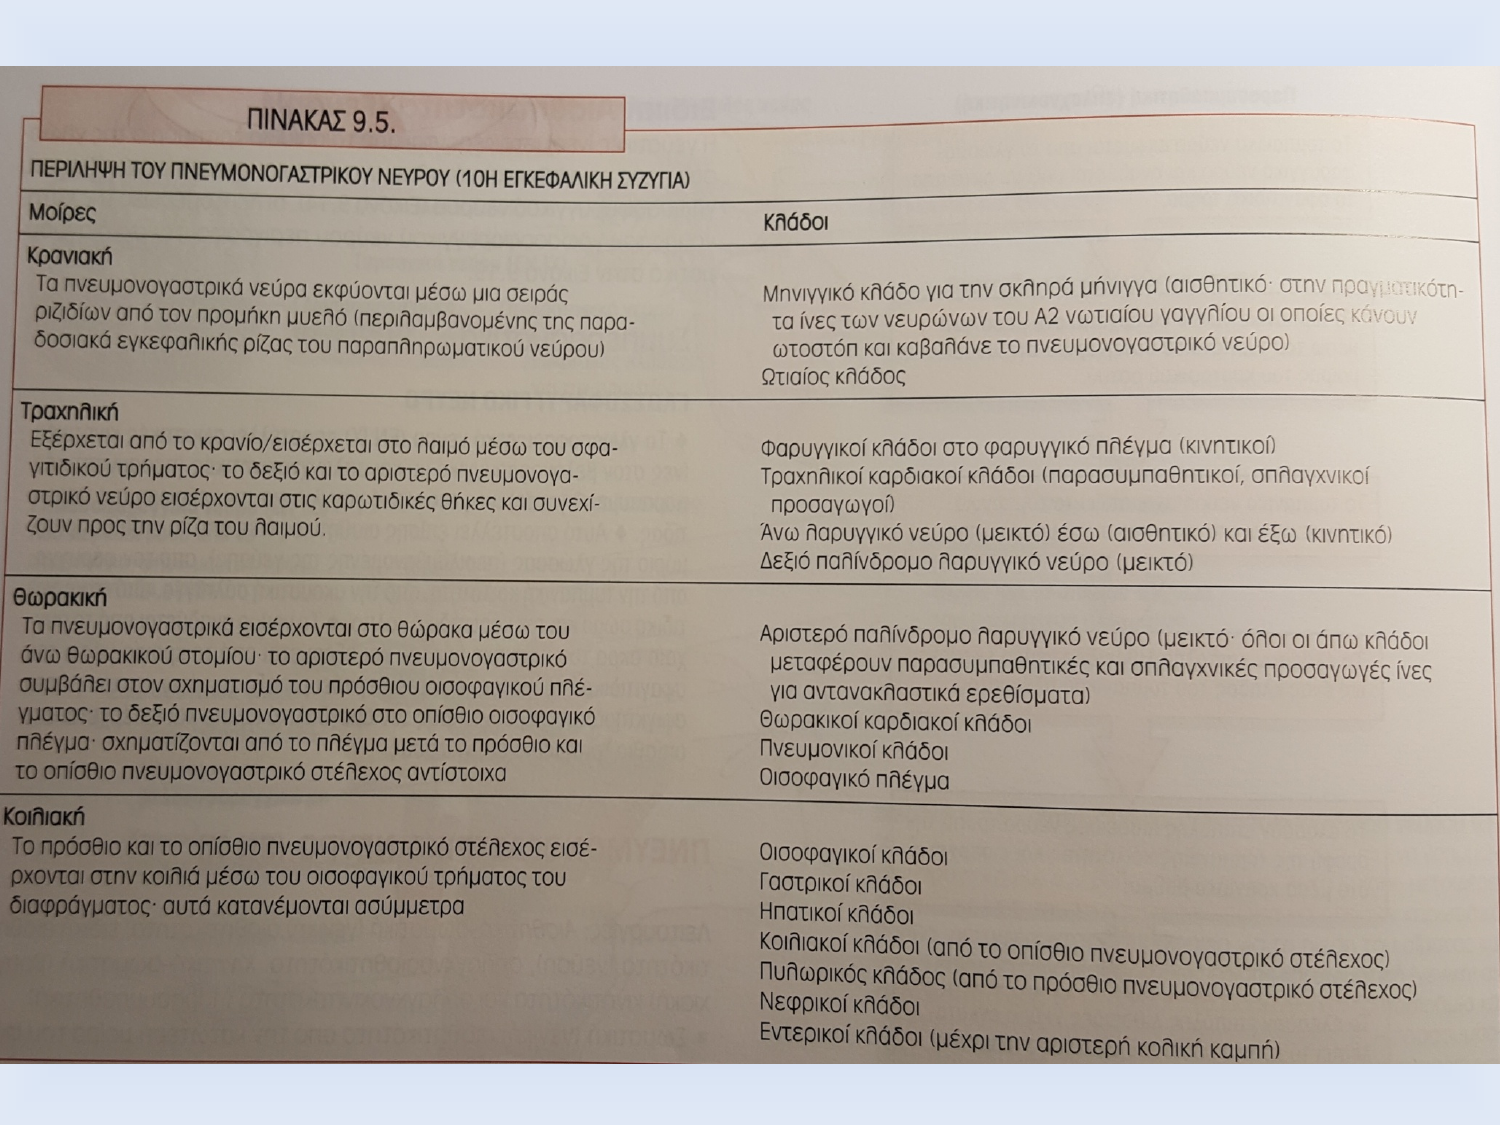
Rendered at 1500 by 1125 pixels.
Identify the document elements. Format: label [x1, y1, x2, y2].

list [0, 66, 1500, 1064]
